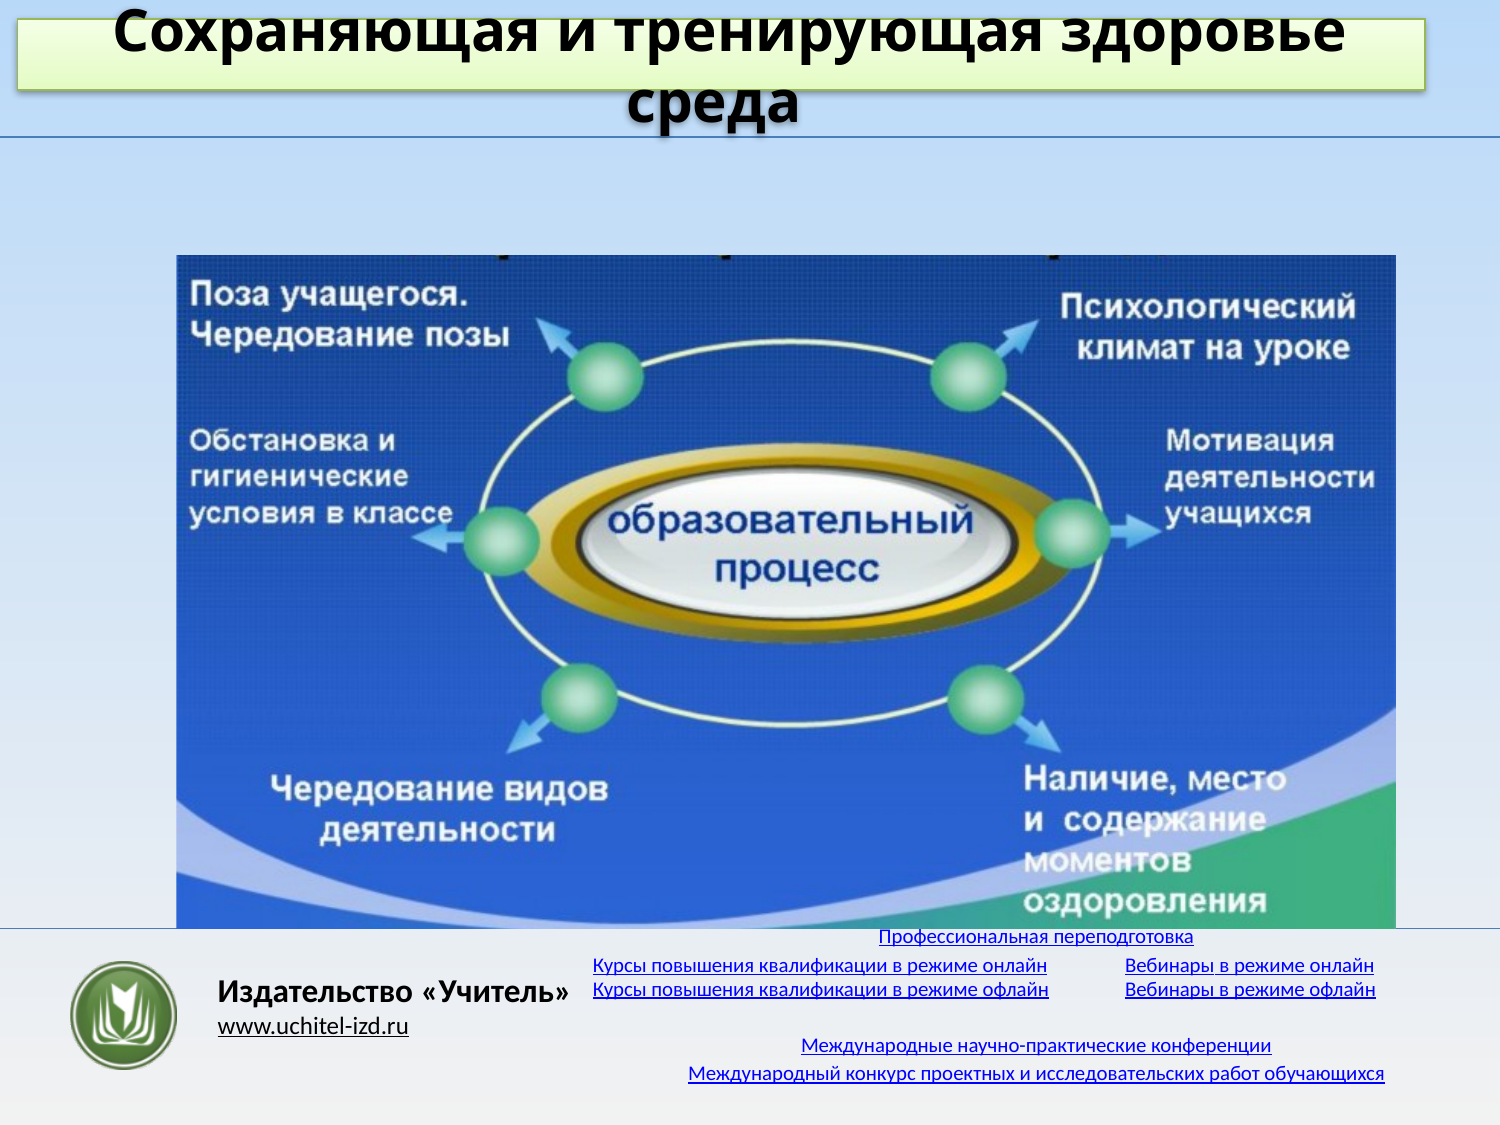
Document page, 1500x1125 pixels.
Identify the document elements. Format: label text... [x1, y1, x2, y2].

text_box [70, 961, 644, 1071]
table_cell Курсы повышения квалификации в режиме онлайн [585, 929, 1488, 937]
table_header Профессиональная переподготовка [585, 938, 1488, 954]
title Сохраняющая и тренирующая здоровье среда [17, 18, 1426, 91]
picture [176, 255, 1397, 929]
table_cell Вебинары в режиме офлайн [1117, 978, 1488, 1034]
table_cell Курсы повышения квалификации в режиме онлайн [585, 954, 1117, 978]
table_cell Курсы повышения квалификации в режиме офлайн [648, 978, 1117, 1034]
table_cell Вебинары в режиме онлайн [1117, 954, 1488, 978]
table_cell Международный конкурс проектных и исследовательских работ обучающихся [585, 1062, 1488, 1118]
table_cell Международные научно-практические конференции [648, 1034, 1488, 1062]
